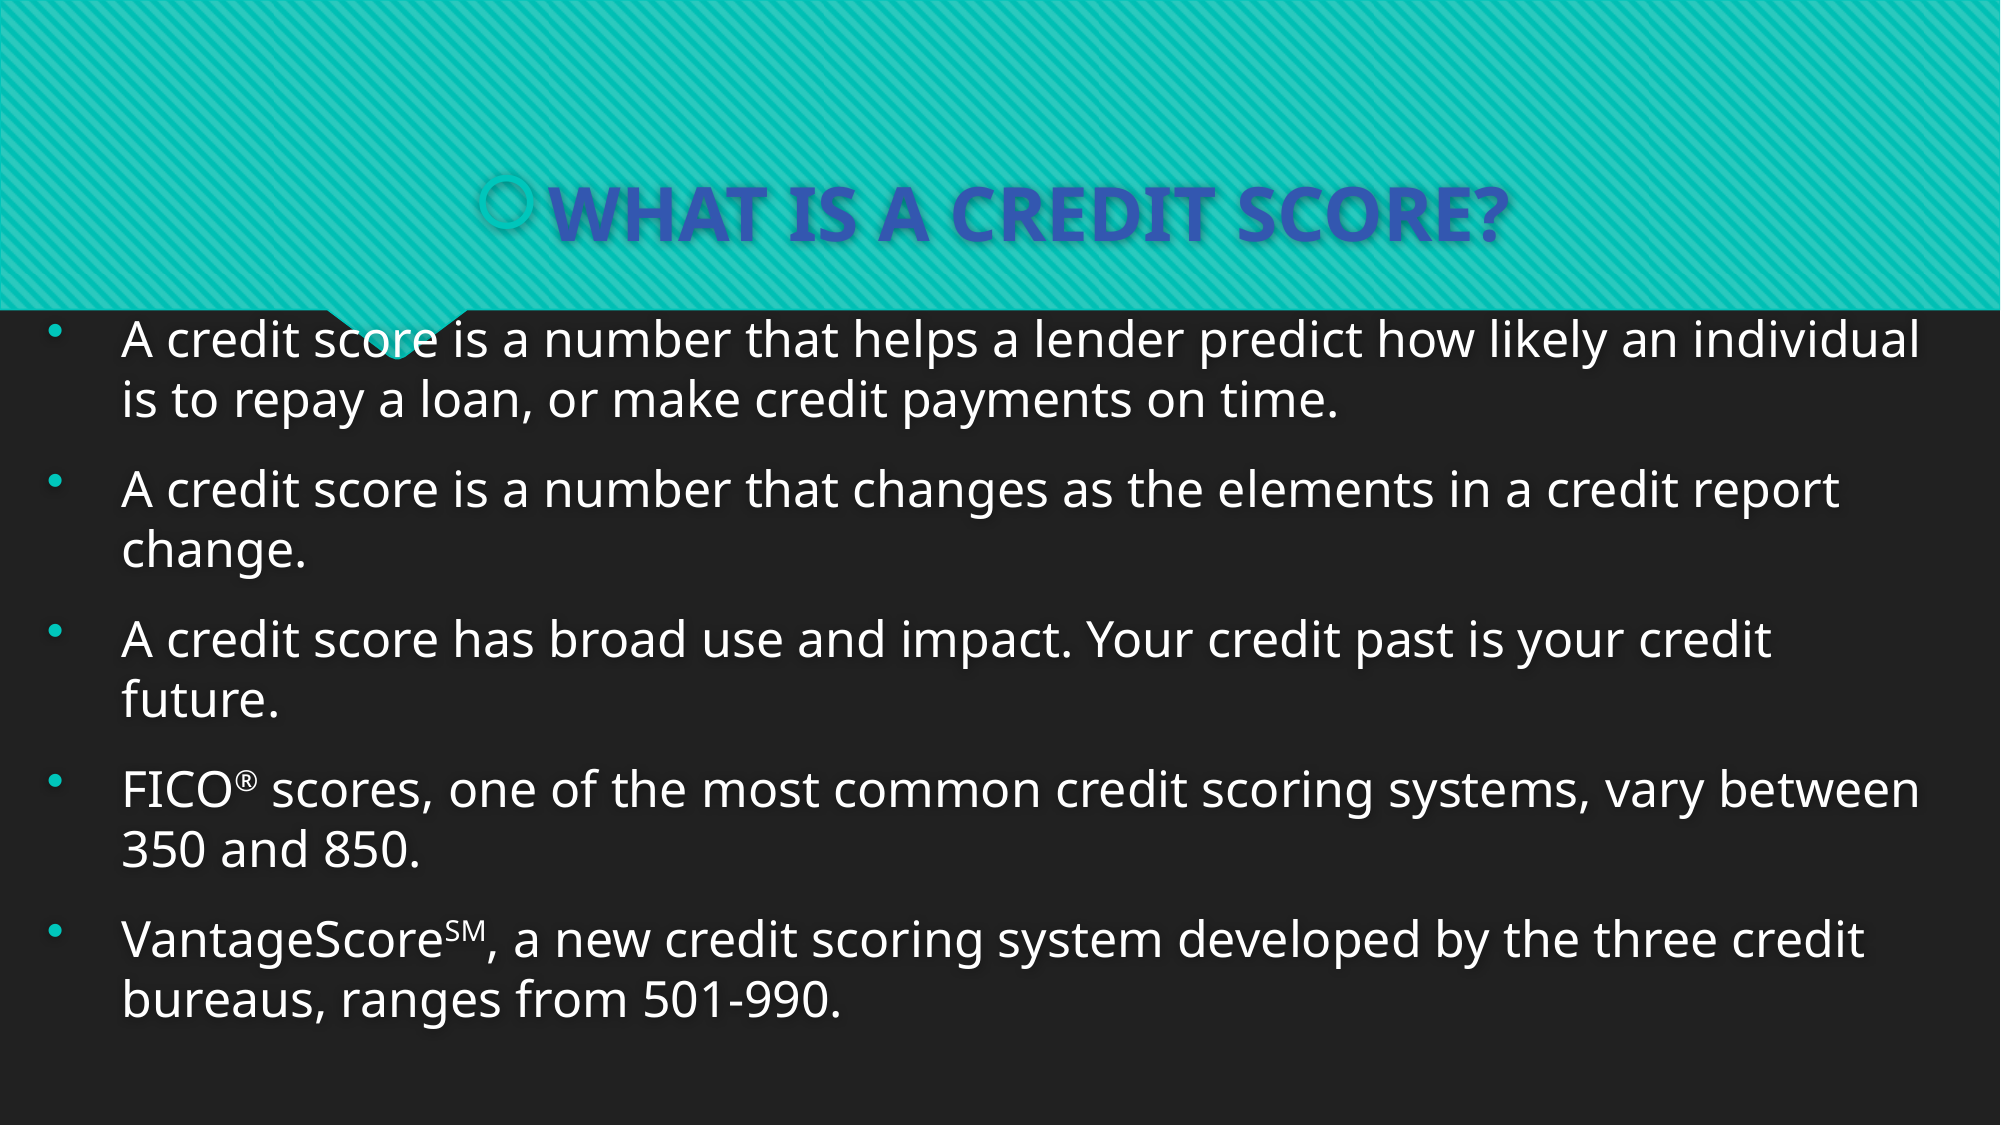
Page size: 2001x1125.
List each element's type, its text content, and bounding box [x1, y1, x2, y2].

list WHAT IS A CREDIT SCORE? A credit score is a number that helps a lender predict how likely an individual is to repay a loan, or make credit payments on time. A credit score is a number that changes as the elements in a credit report change. A credit score has broad use and impact. Your credit past is your credit future. FICO® scores, one of the most common credit scoring systems, vary between 350 and 850. VantageScoreSM, a new credit scoring system developed by the three credit bureaus, ranges from 501-990. [31, 159, 1954, 1106]
